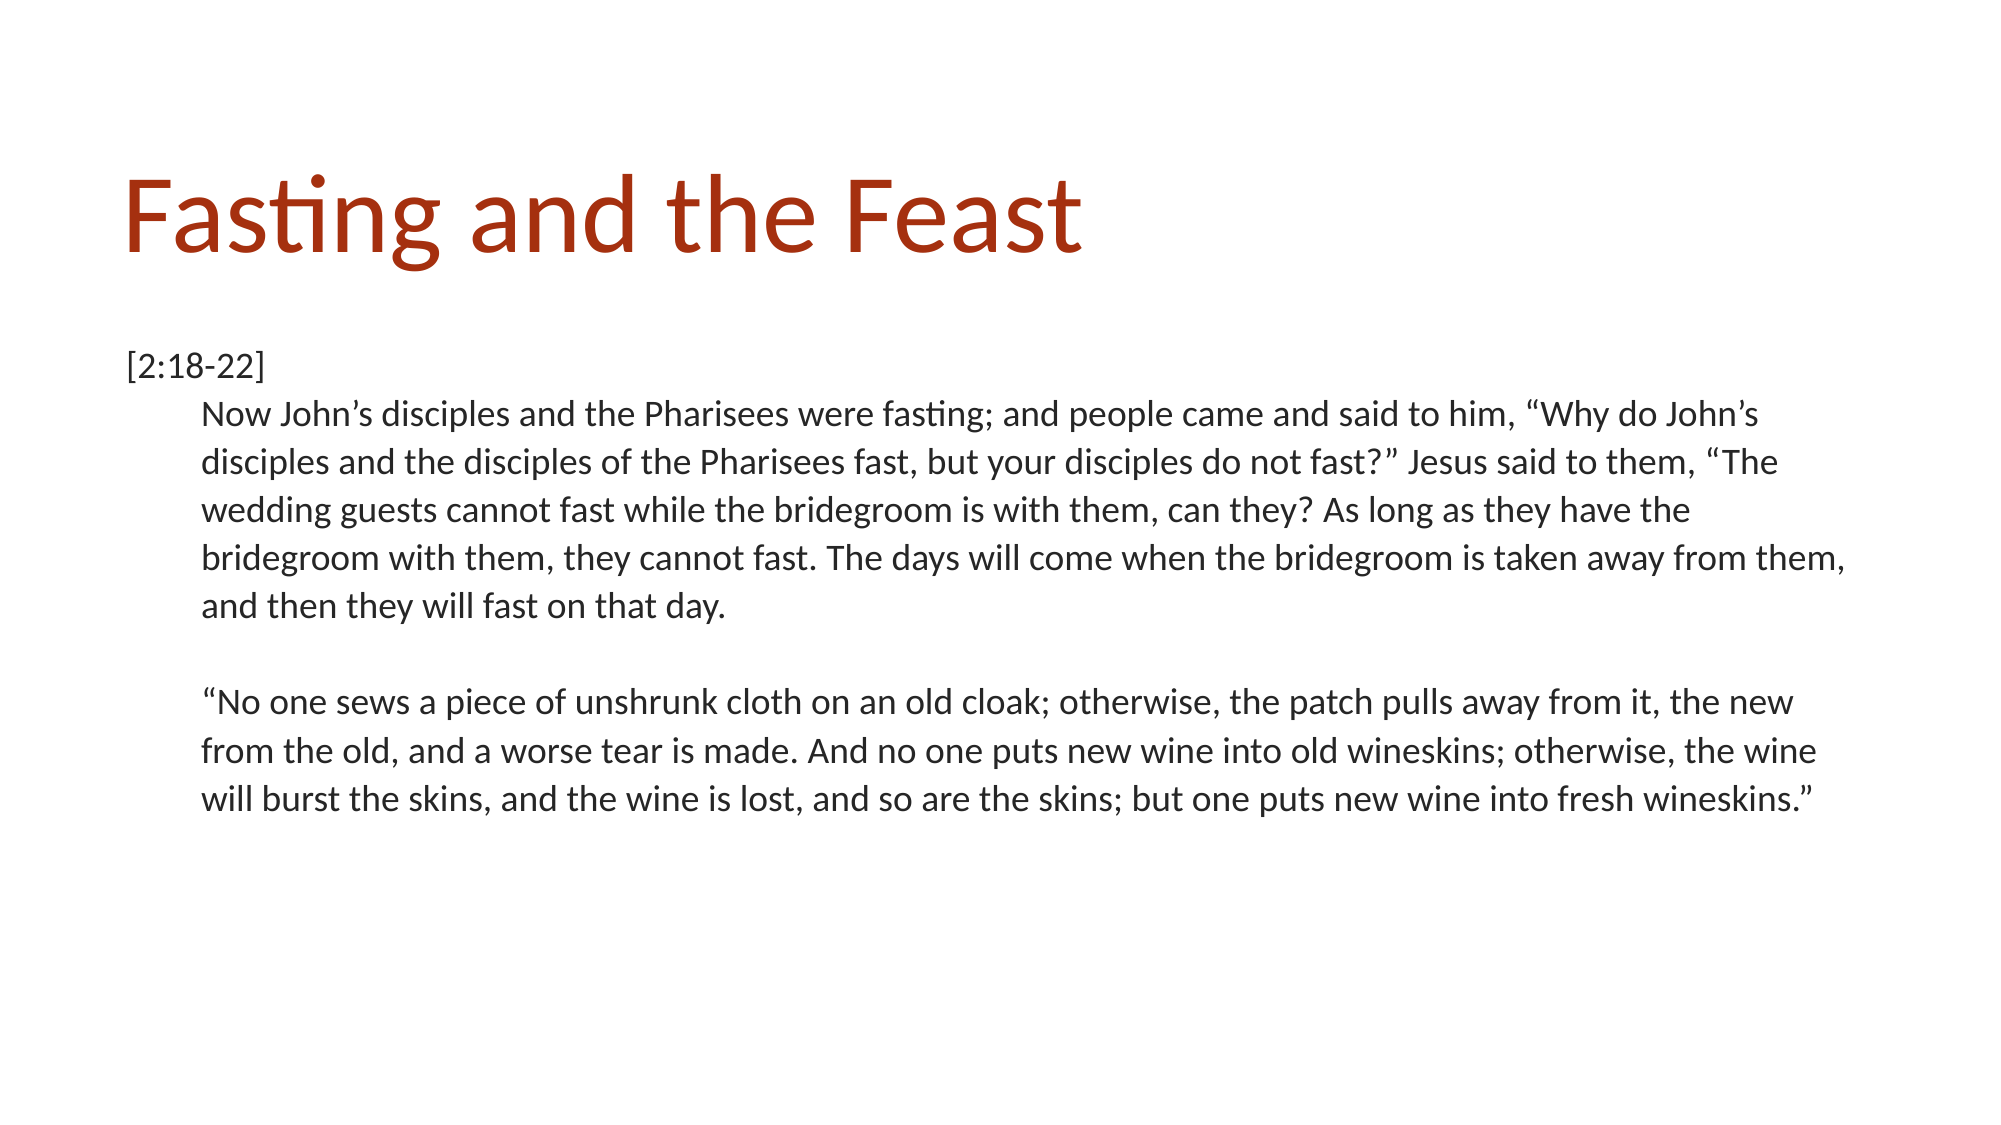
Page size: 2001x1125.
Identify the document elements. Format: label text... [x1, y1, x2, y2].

title Fasting and the Feast [107, 81, 1875, 354]
list [2:18-22] Now John’s disciples and the Pharisees were fasting; and people came and said to him, “Why do John’s disciples and the disciples of the Pharisees fast, but your disciples do not fast?” Jesus said to them, “The wedding guests cannot fast while the bridegroom is with them, can they? As long as they have the bridegroom with them, they cannot fast. The days will come when the bridegroom is taken away from them, and then they will fast on that day. “No one sews a piece of unshrunk cloth on an old cloak; otherwise, the patch pulls away from it, the new from the old, and a worse tear is made. And no one puts new wine into old wineskins; otherwise, the wine will burst the skins, and the wine is lost, and so are the skins; but one puts new wine into fresh wineskins.” [111, 329, 1876, 948]
